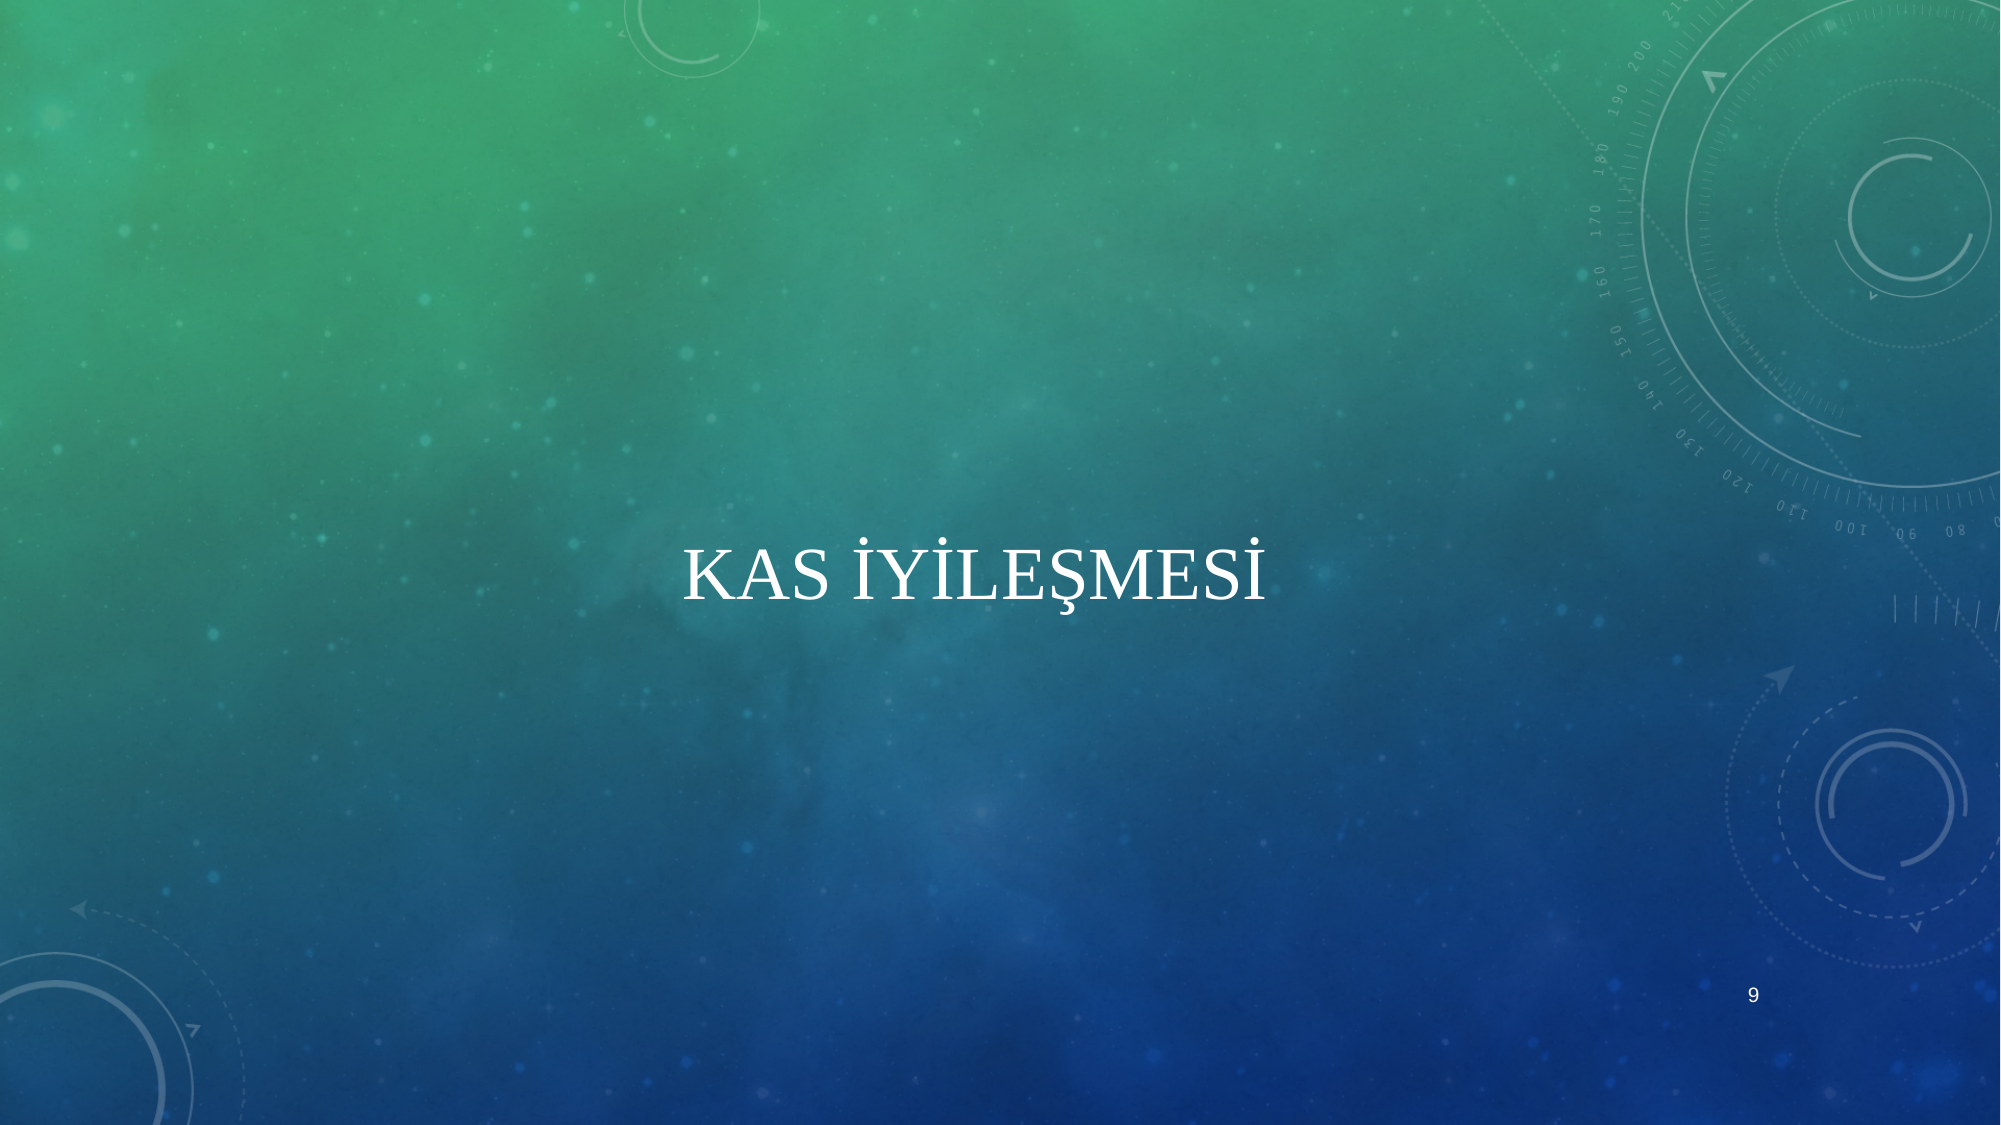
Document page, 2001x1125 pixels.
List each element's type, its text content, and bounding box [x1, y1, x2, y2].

slide_number 9 [1684, 963, 1775, 1025]
title Kas iyileşmesi [144, 450, 1807, 689]
picture [0, 0, 2001, 1125]
